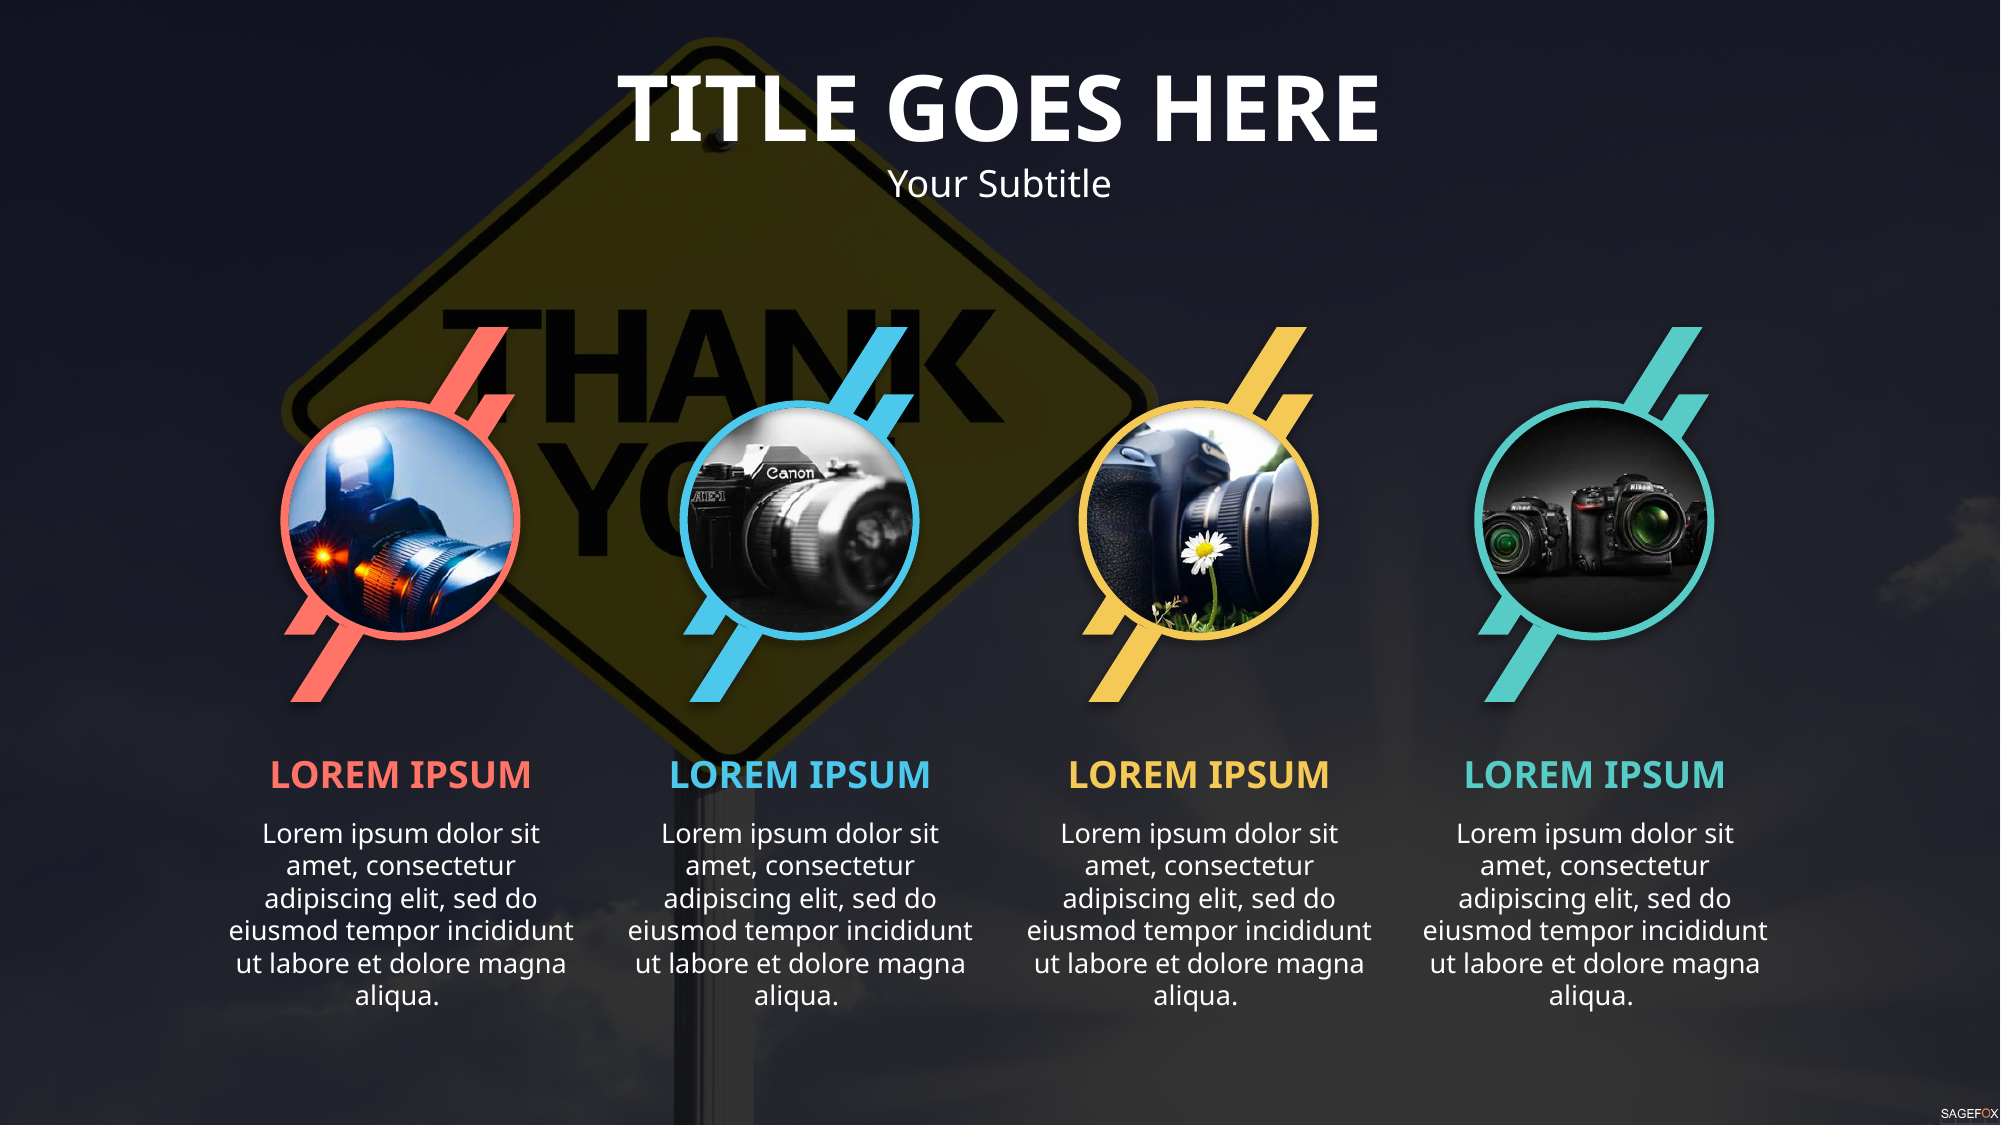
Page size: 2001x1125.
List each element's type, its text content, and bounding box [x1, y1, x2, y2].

text_box [1092, 419, 1304, 631]
text_box [694, 419, 907, 631]
picture [0, 0, 2001, 1125]
text_box [1487, 419, 1700, 631]
text_box LOREM IPSUM Lorem ipsum dolor sit amet, consectetur adipiscing elit, sed do eiusmod tempor incididunt ut labore et dolore magna aliqua. [217, 746, 585, 1017]
text_box [1077, 326, 1320, 704]
text_box LOREM IPSUM Lorem ipsum dolor sit amet, consectetur adipiscing elit, sed do eiusmod tempor incididunt ut labore et dolore magna aliqua. [616, 746, 984, 1017]
text_box [1473, 326, 1716, 704]
text_box [279, 326, 522, 704]
text_box TITLE GOES HERE Your Subtitle [548, 42, 1452, 212]
text_box [678, 326, 921, 704]
text_box [293, 419, 506, 631]
text_box LOREM IPSUM Lorem ipsum dolor sit amet, consectetur adipiscing elit, sed do eiusmod tempor incididunt ut labore et dolore magna aliqua. [1411, 746, 1779, 1017]
text_box LOREM IPSUM Lorem ipsum dolor sit amet, consectetur adipiscing elit, sed do eiusmod tempor incididunt ut labore et dolore magna aliqua. [1015, 746, 1383, 1017]
